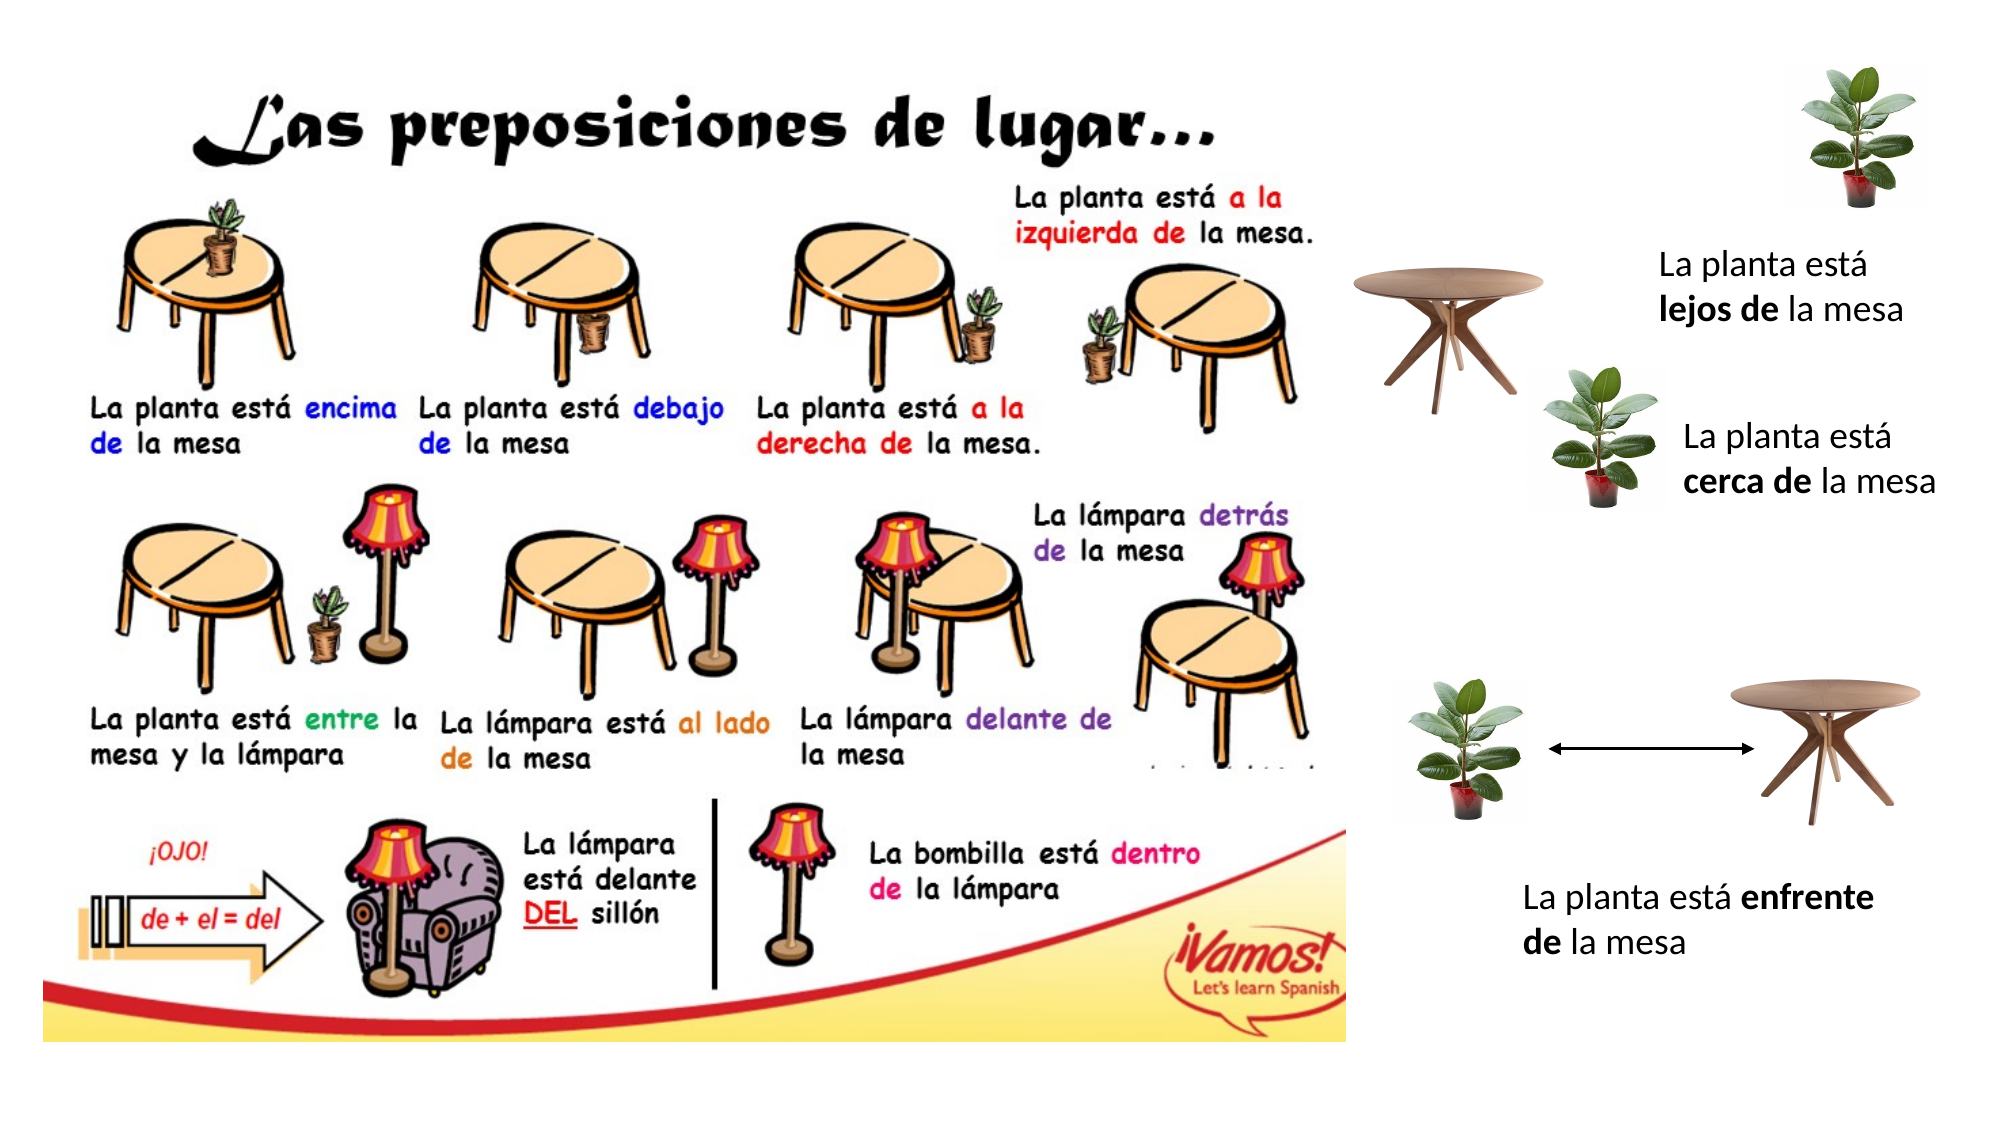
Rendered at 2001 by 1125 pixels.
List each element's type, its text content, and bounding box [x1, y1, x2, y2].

text_box La planta está cerca de la mesa [1669, 403, 1965, 509]
text_box La planta está lejos de la mesa [1644, 231, 1941, 336]
text_box La planta está enfrente de la mesa [1508, 865, 1900, 970]
picture [1348, 236, 1669, 510]
picture [43, 64, 1346, 1042]
picture [1725, 648, 1926, 849]
picture [1388, 676, 1533, 822]
picture [1782, 64, 1927, 210]
